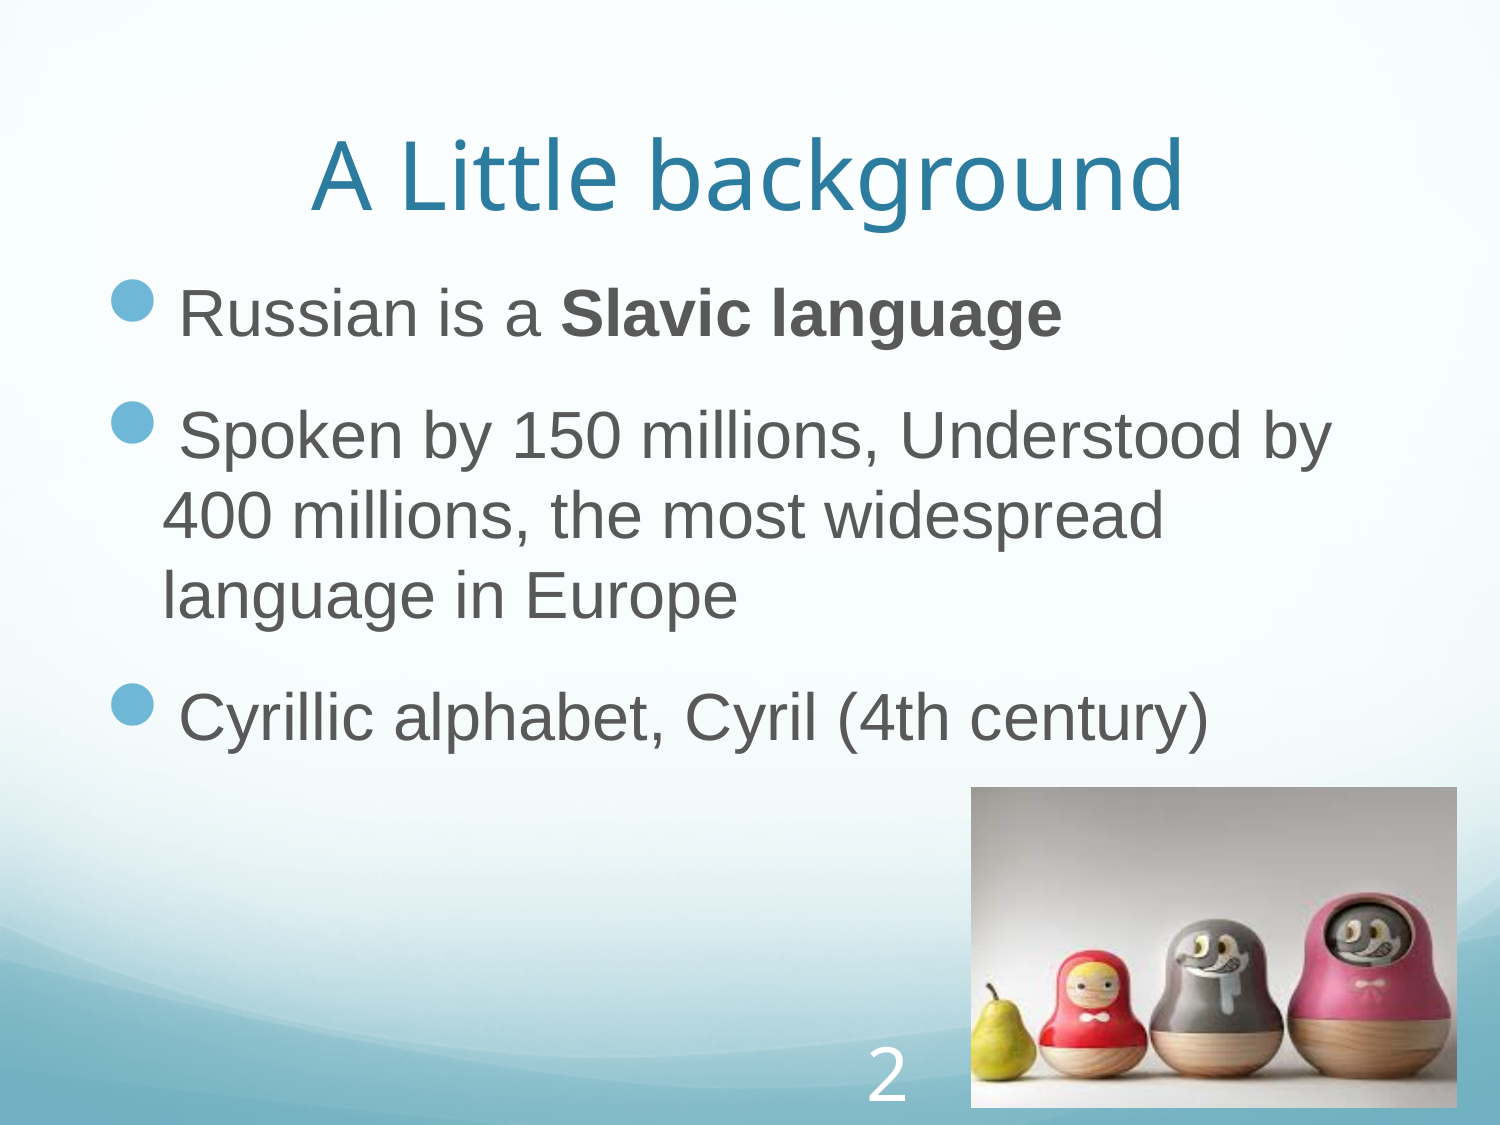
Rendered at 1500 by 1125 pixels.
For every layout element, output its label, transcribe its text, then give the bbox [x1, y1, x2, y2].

slide_number 2 [761, 1048, 925, 1108]
list Russian is a Slavic language Spoken by 150 millions, Understood by 400 millions, the most widespread language in Europe Cyrillic alphabet, Cyril (4th century) [90, 262, 1410, 975]
picture [970, 787, 1458, 1109]
title A Little background [90, 17, 1410, 237]
